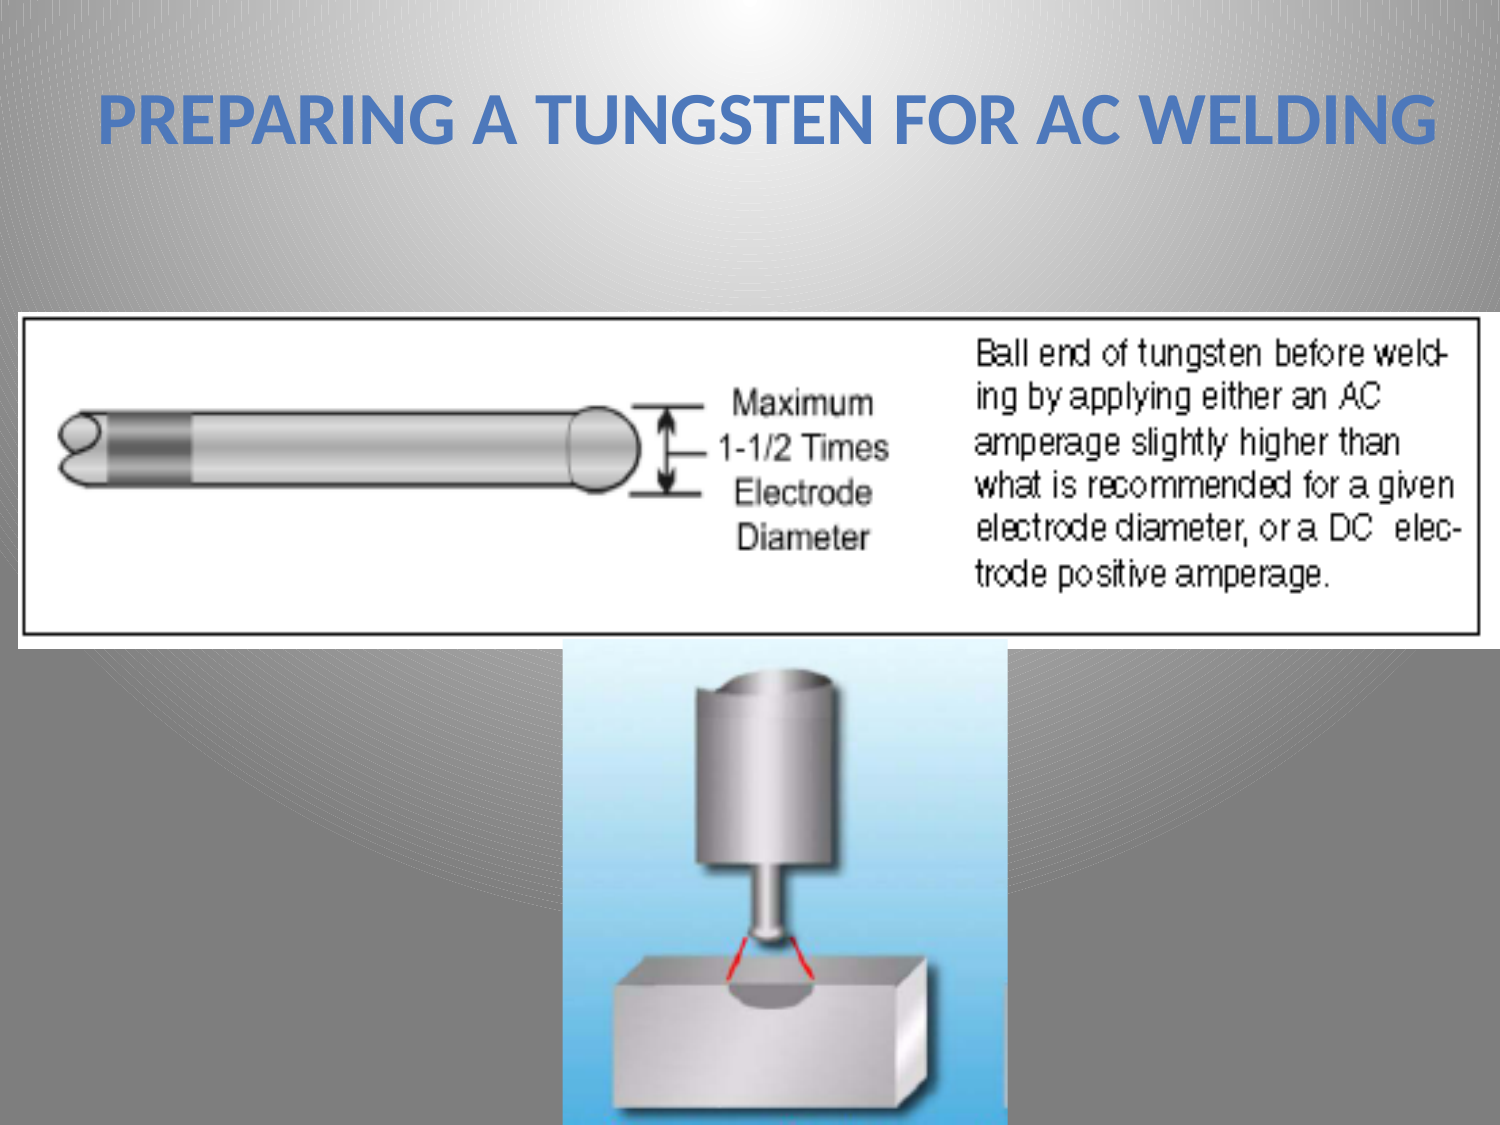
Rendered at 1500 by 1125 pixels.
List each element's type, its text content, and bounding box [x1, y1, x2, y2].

picture [18, 312, 1500, 1125]
text_box Preparing a tungsten for ac Welding [0, 62, 1500, 168]
